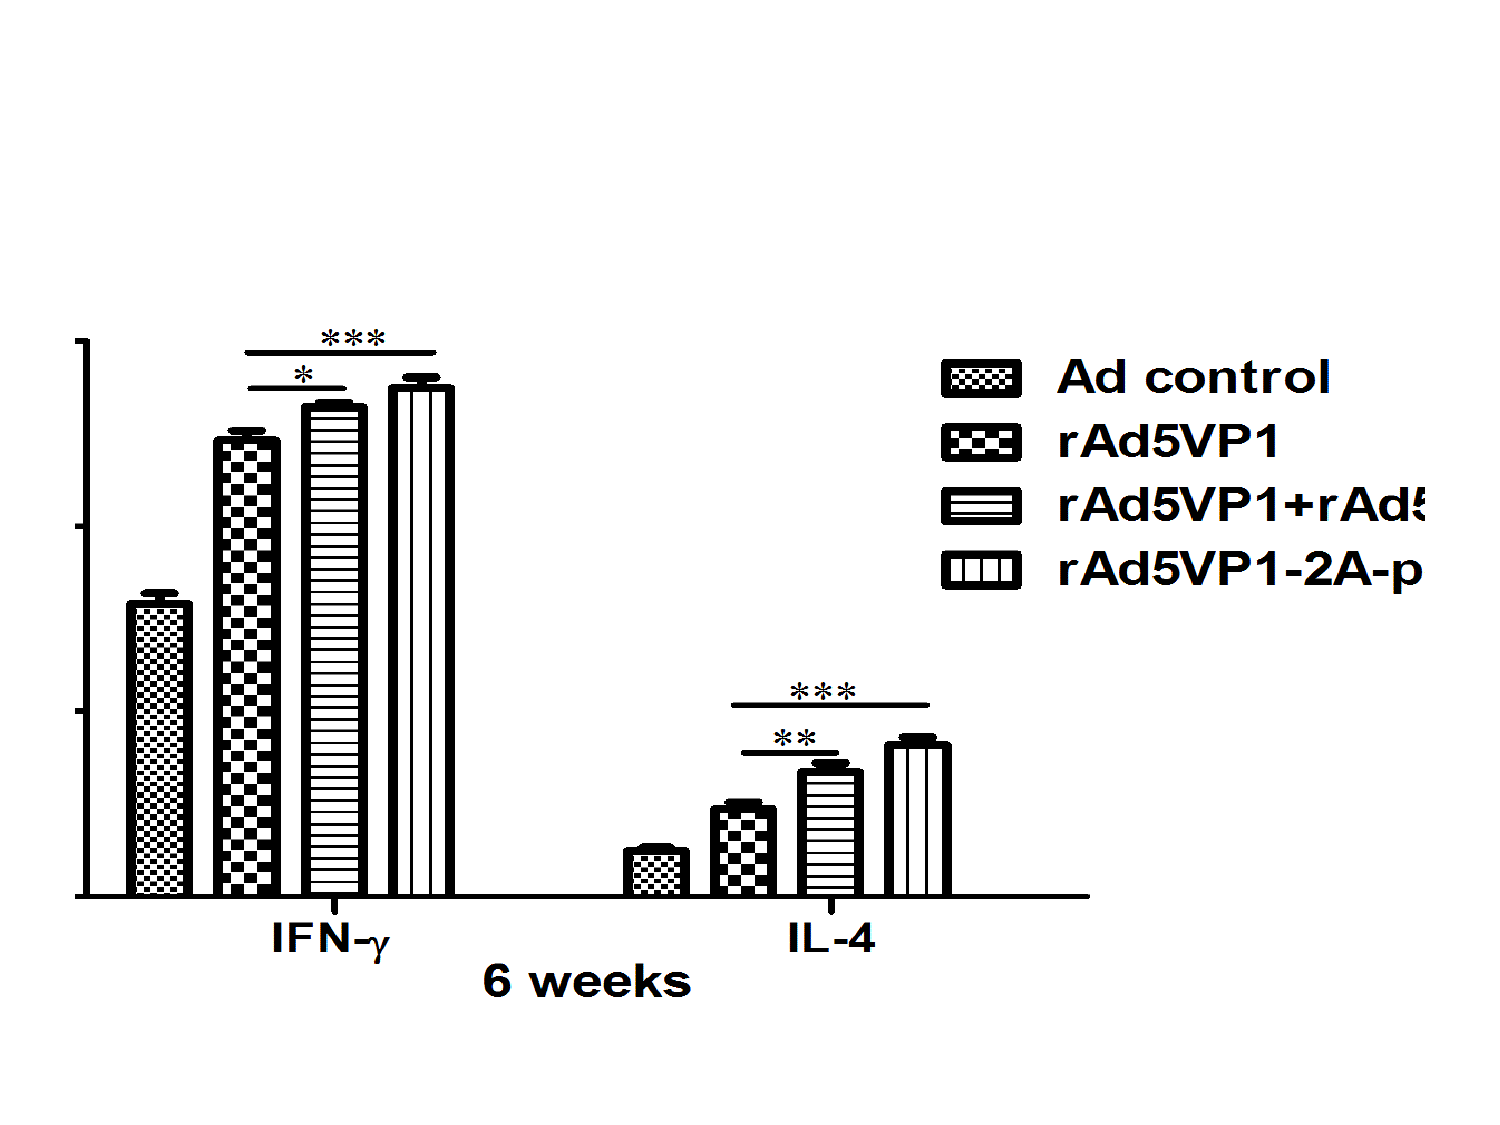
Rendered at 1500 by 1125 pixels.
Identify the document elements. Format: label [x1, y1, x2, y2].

list [74, 262, 1426, 1006]
